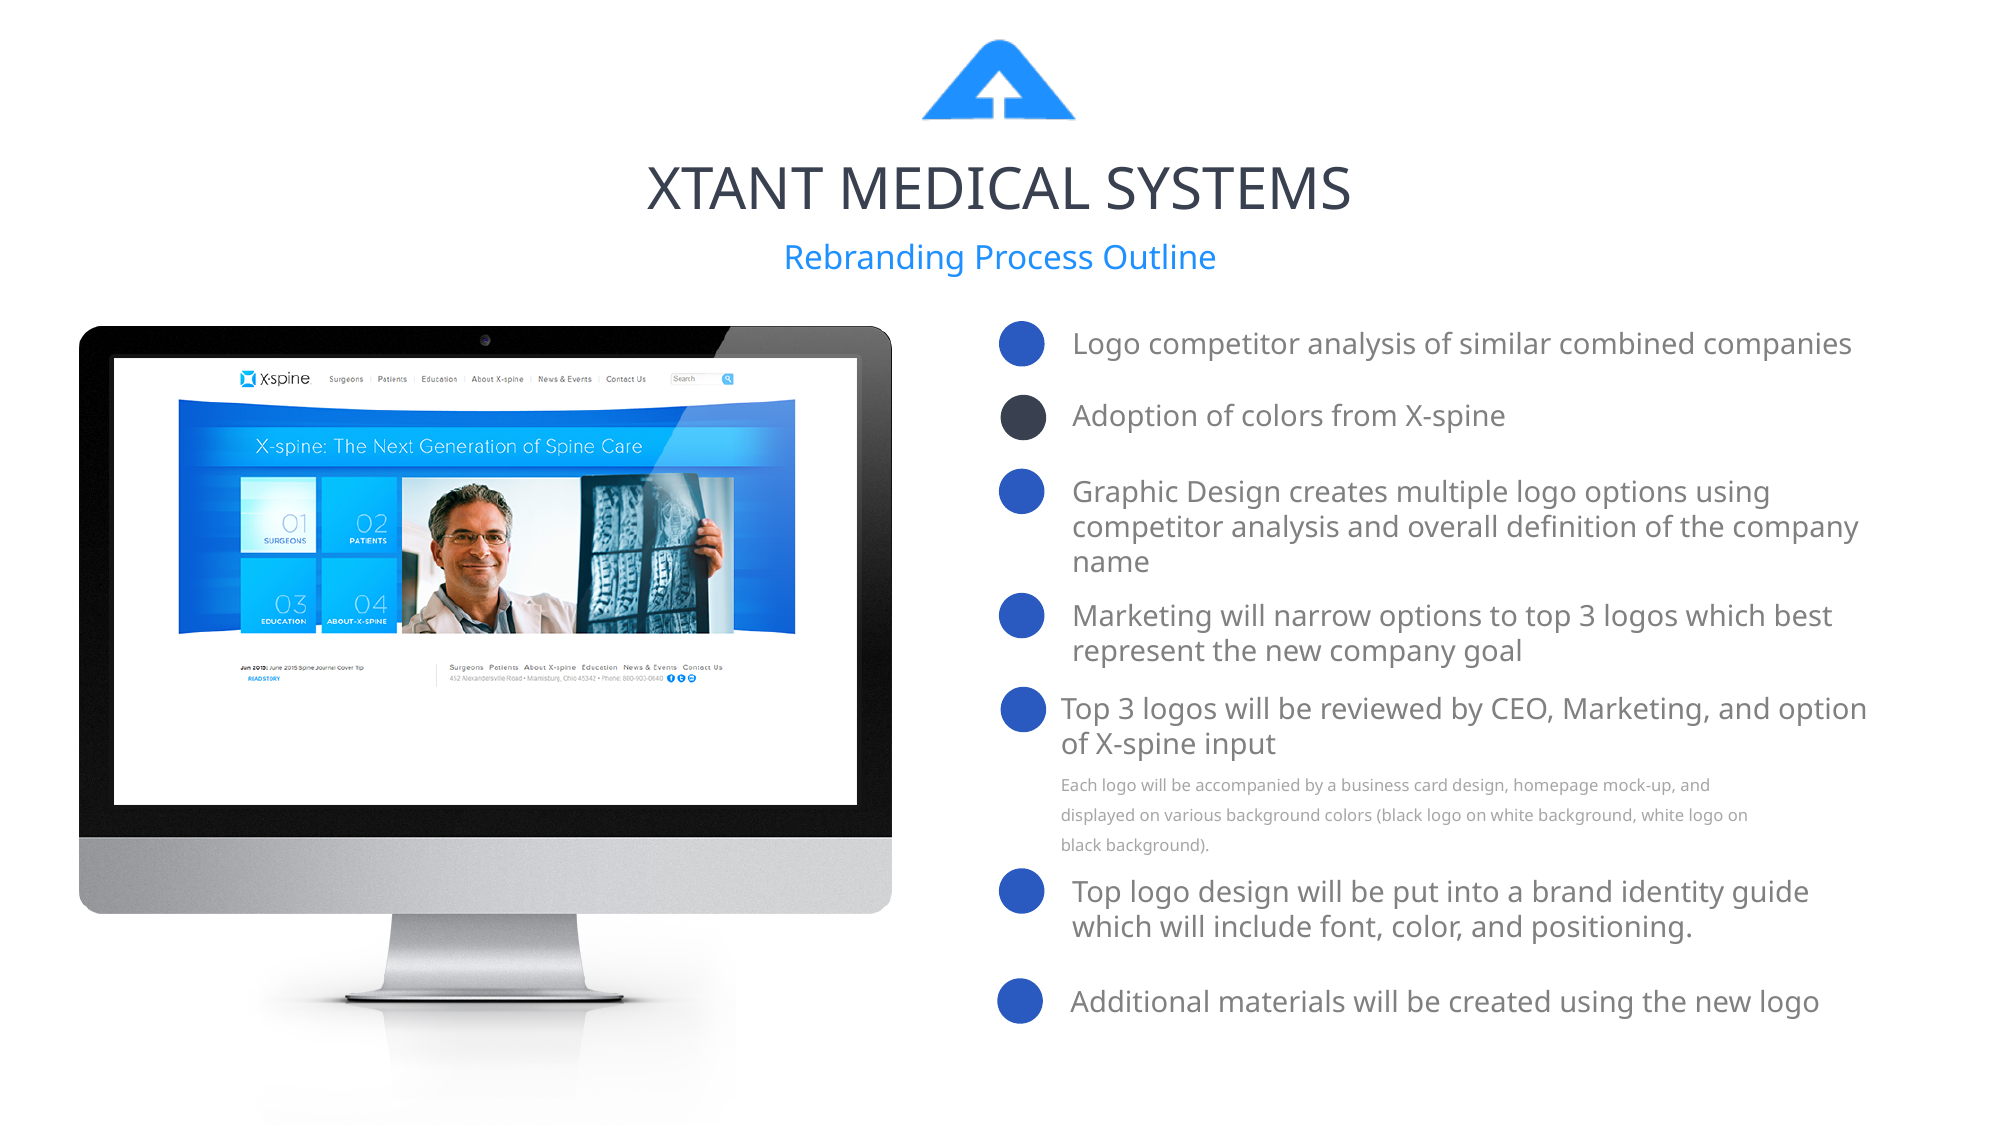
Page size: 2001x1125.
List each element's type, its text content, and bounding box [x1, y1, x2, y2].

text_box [998, 865, 1900, 952]
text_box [998, 466, 1900, 579]
text_box Rebranding Process Outline [768, 228, 1233, 284]
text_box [998, 590, 1900, 677]
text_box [1000, 389, 1900, 441]
picture [53, 305, 925, 1125]
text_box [997, 975, 1899, 1027]
picture [917, 0, 1081, 163]
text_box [1000, 683, 1900, 864]
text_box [998, 318, 1900, 370]
text_box XTANT MEDICAL SYSTEMS [632, 143, 1368, 229]
